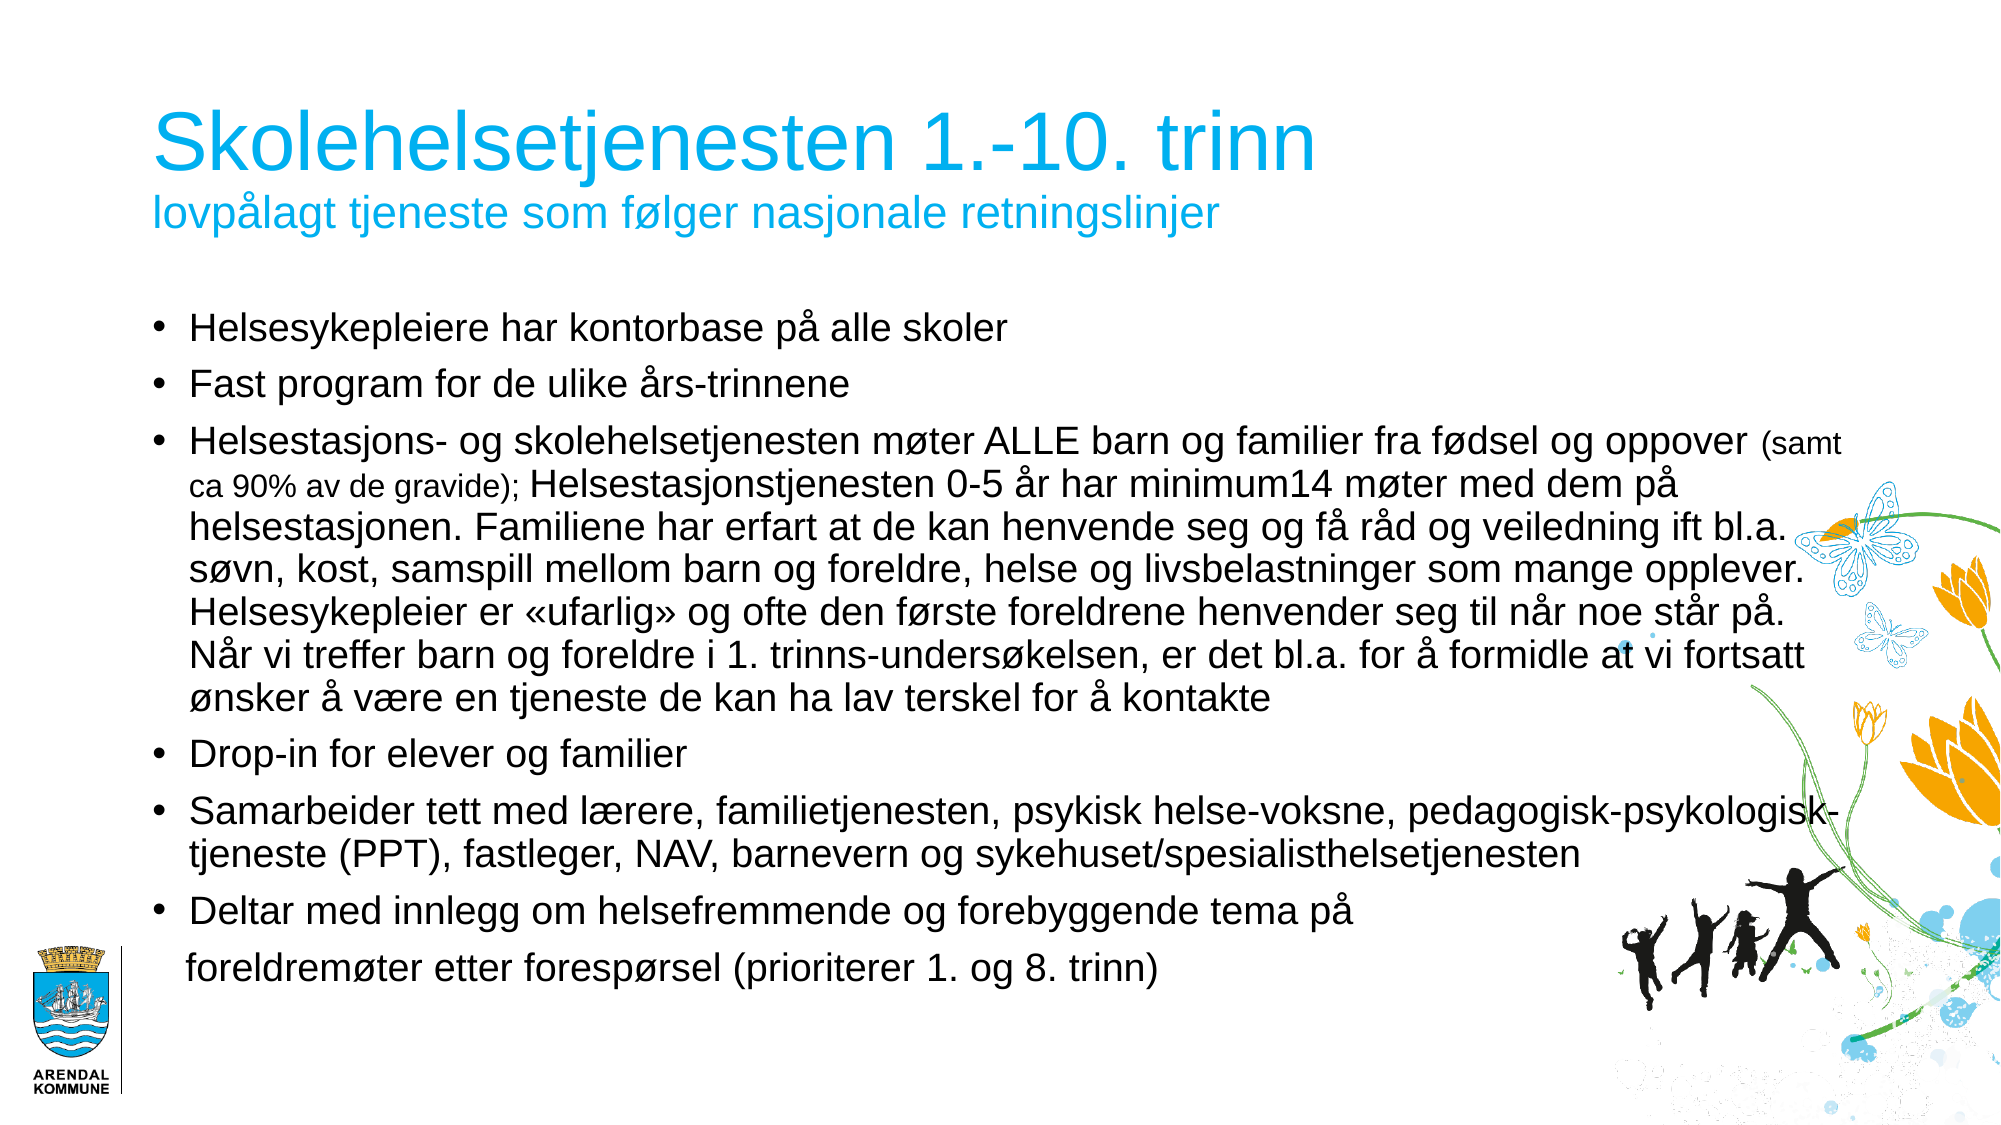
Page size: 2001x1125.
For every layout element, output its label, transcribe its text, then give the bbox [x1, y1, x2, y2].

picture [37, 996, 47, 1003]
title Skolehelsetjenesten 1.-10. trinn lovpålagt tjeneste som følger nasjonale retningslinjer [137, 59, 1863, 278]
list Helsesykepleiere har kontorbase på alle skoler Fast program for de ulike års-trinnene Helsestasjons- og skolehelsetjenesten møter ALLE barn og familier fra fødsel og oppover (samt ca 90% av de gravide); Helsestasjonstjenesten 0-5 år har minimum14 møter med dem på helsestasjonen. Familiene har erfart at de kan henvende seg og få råd og veiledning ift bl.a. søvn, kost, samspill mellom barn og foreldre, helse og livsbelastninger som mange opplever. Helsesykepleier er «ufarlig» og ofte den første foreldrene henvender seg til når noe står på. Når vi treffer barn og foreldre i 1. trinns-undersøkelsen, er det bl.a. for å formidle at vi fortsatt ønsker å være en tjeneste de kan ha lav terskel for å kontakte Drop-in for elever og familier Samarbeider tett med lærere, familietjenesten, psykisk helse-voksne, pedagogisk-psykologisk-tjeneste (PPT), fastleger, NAV, barnevern og sykehuset/spesialisthelsetjenesten Deltar med innlegg om helsefremmende og forebyggende tema på foreldremøter etter forespørsel (prioriterer 1. og 8. trinn) [137, 299, 1863, 1014]
picture [33, 981, 109, 1094]
picture [1592, 441, 2001, 1125]
picture [33, 946, 109, 972]
